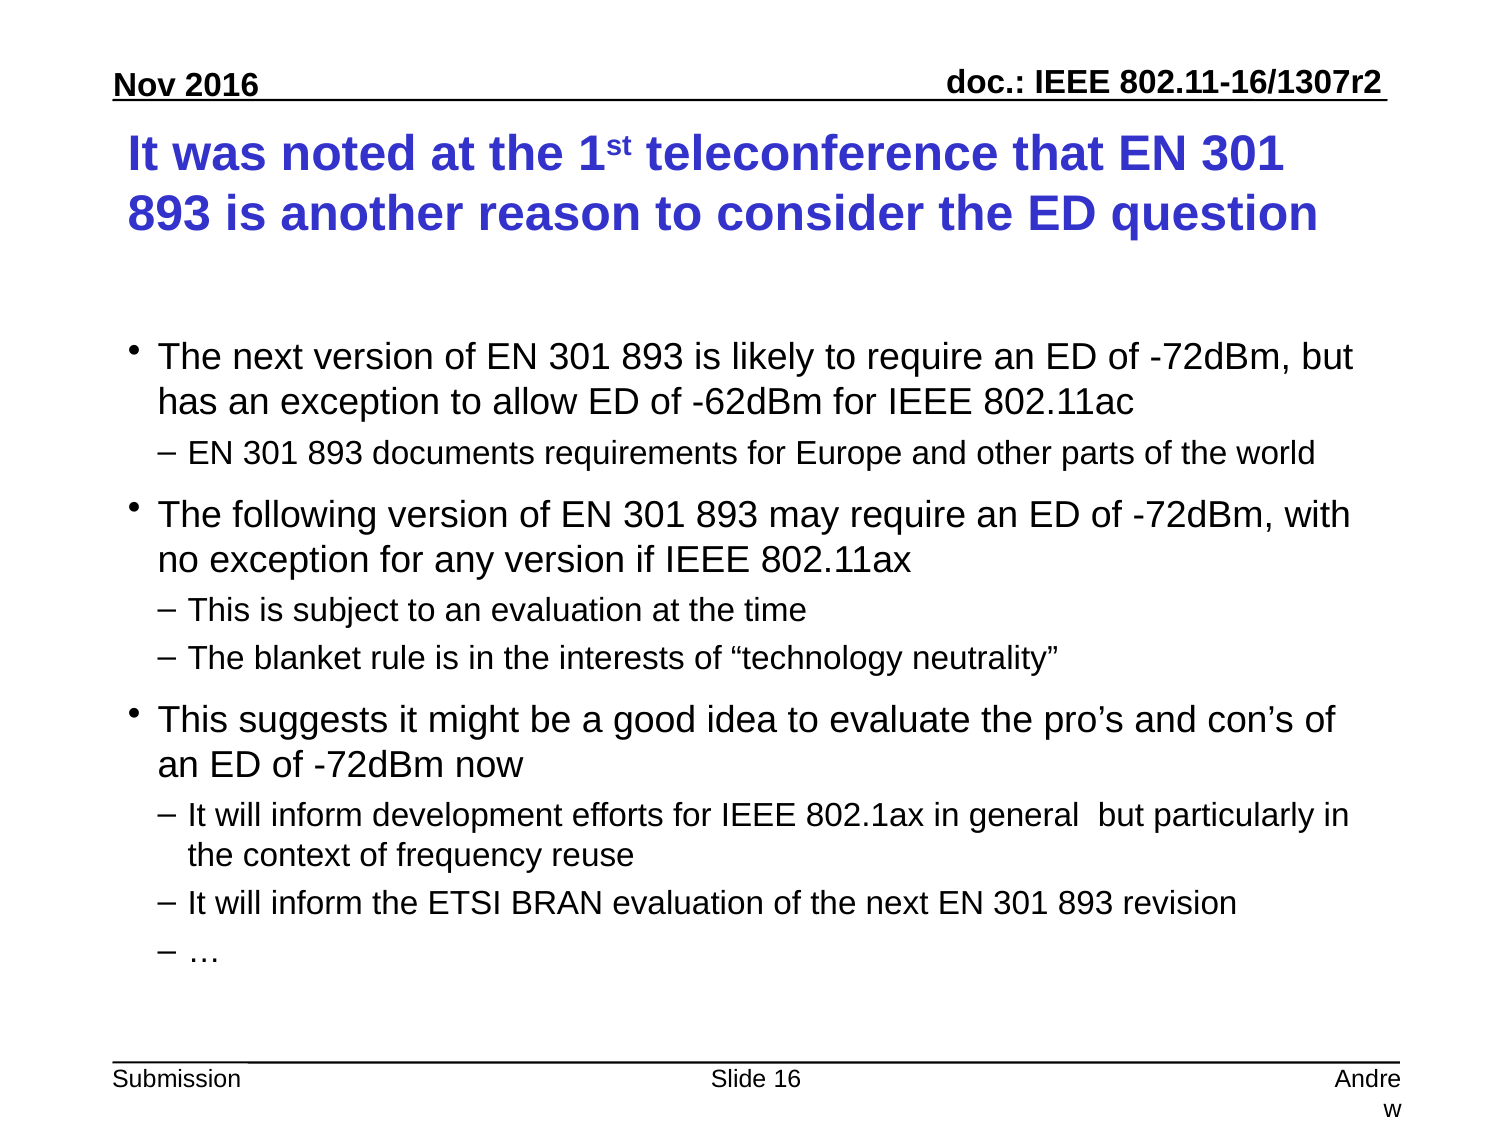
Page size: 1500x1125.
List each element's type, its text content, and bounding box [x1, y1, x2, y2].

list The next version of EN 301 893 is likely to require an ED of -72dBm, but has an exception to allow ED of -62dBm for IEEE 802.11ac EN 301 893 documents requirements for Europe and other parts of the world The following version of EN 301 893 may require an ED of -72dBm, with no exception for any version if IEEE 802.11ax This is subject to an evaluation at the time The blanket rule is in the interests of “technology neutrality” This suggests it might be a good idea to evaluate the pro’s and con’s of an ED of -72dBm now It will inform development efforts for IEEE 802.1ax in general but particularly in the context of frequency reuse It will inform the ETSI BRAN evaluation of the next EN 301 893 revision … [112, 324, 1388, 1000]
footer Andrew Myles, Cisco [1320, 1061, 1402, 1093]
slide_number Slide 16 [709, 1061, 803, 1093]
title It was noted at the 1st teleconference that EN 301 893 is another reason to consider the ED question [112, 112, 1388, 288]
